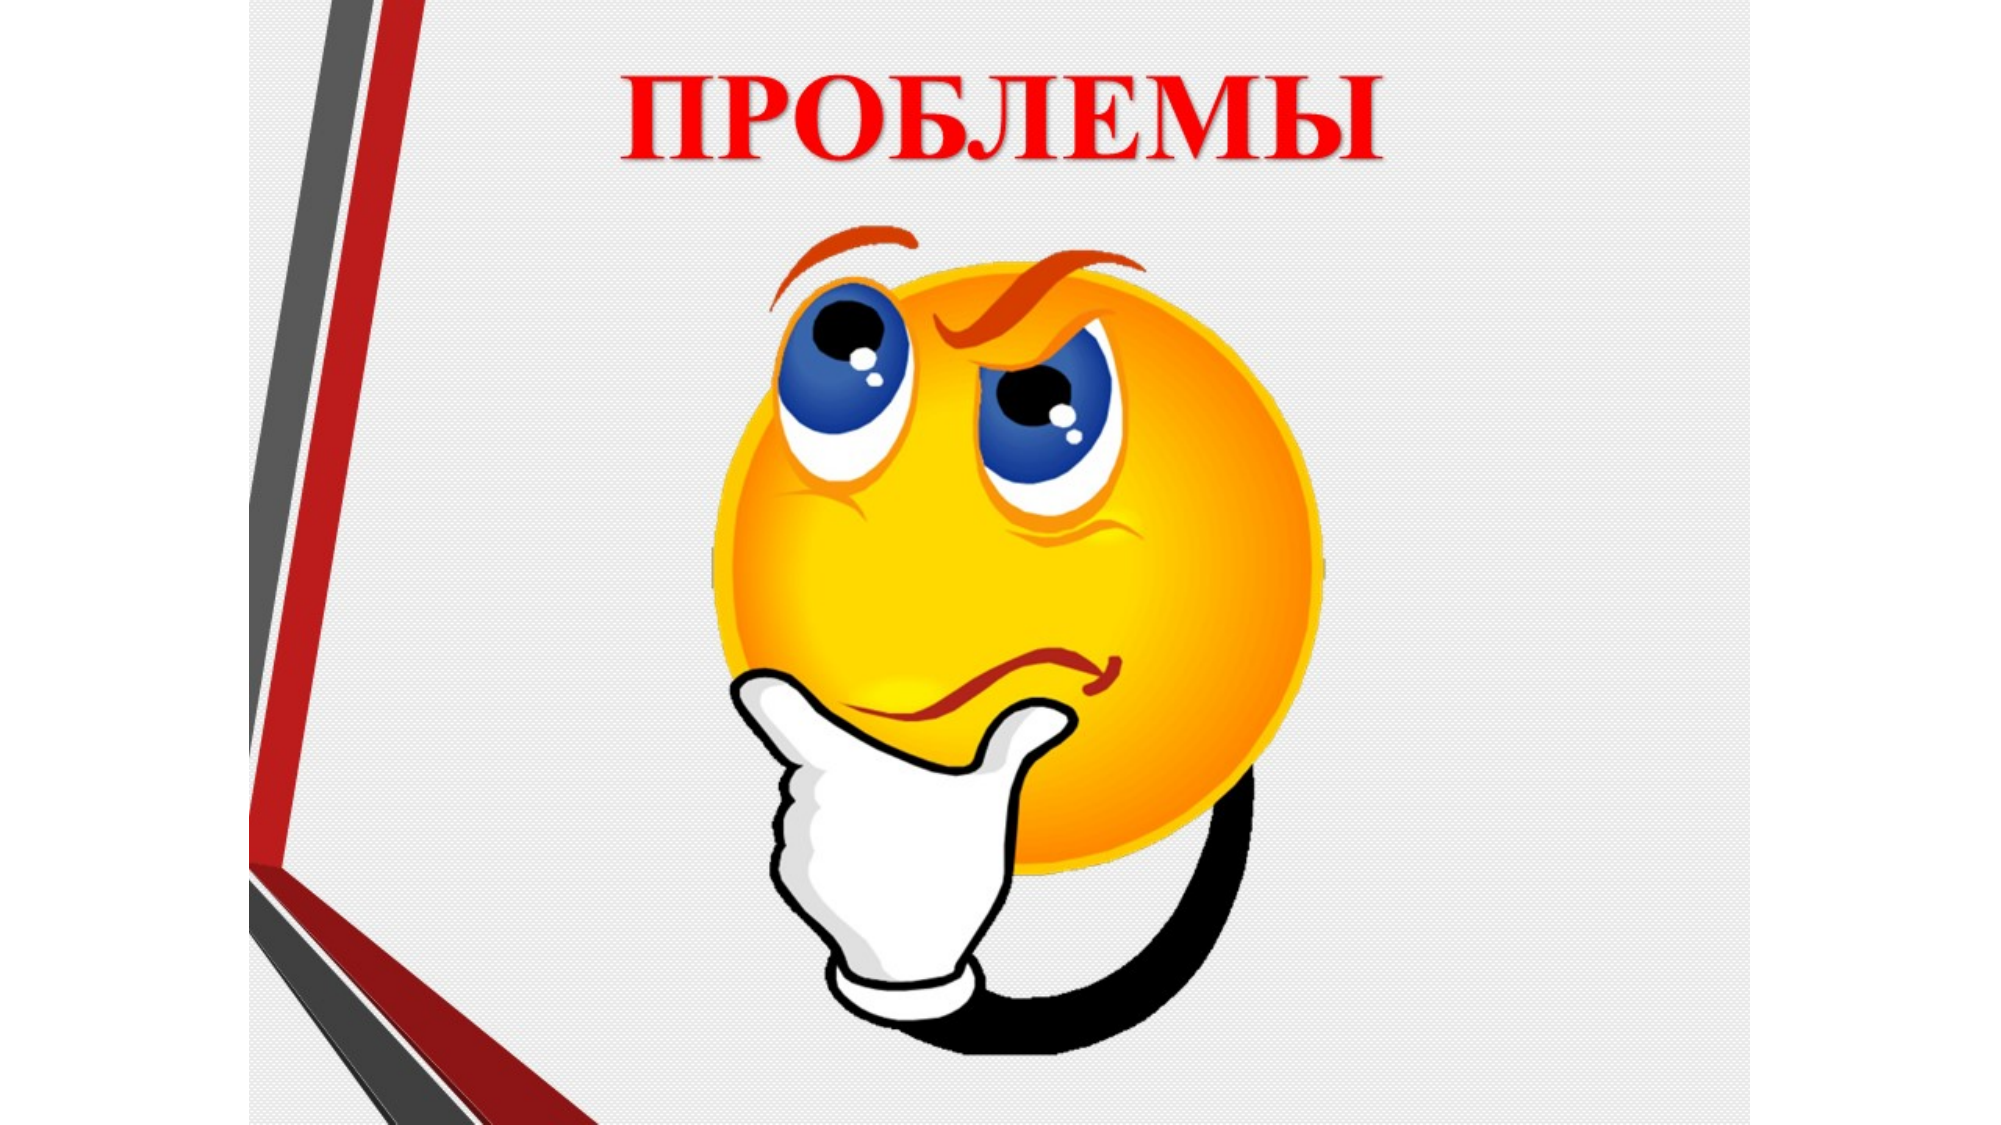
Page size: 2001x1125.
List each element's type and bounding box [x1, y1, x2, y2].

picture [249, 0, 1750, 1125]
